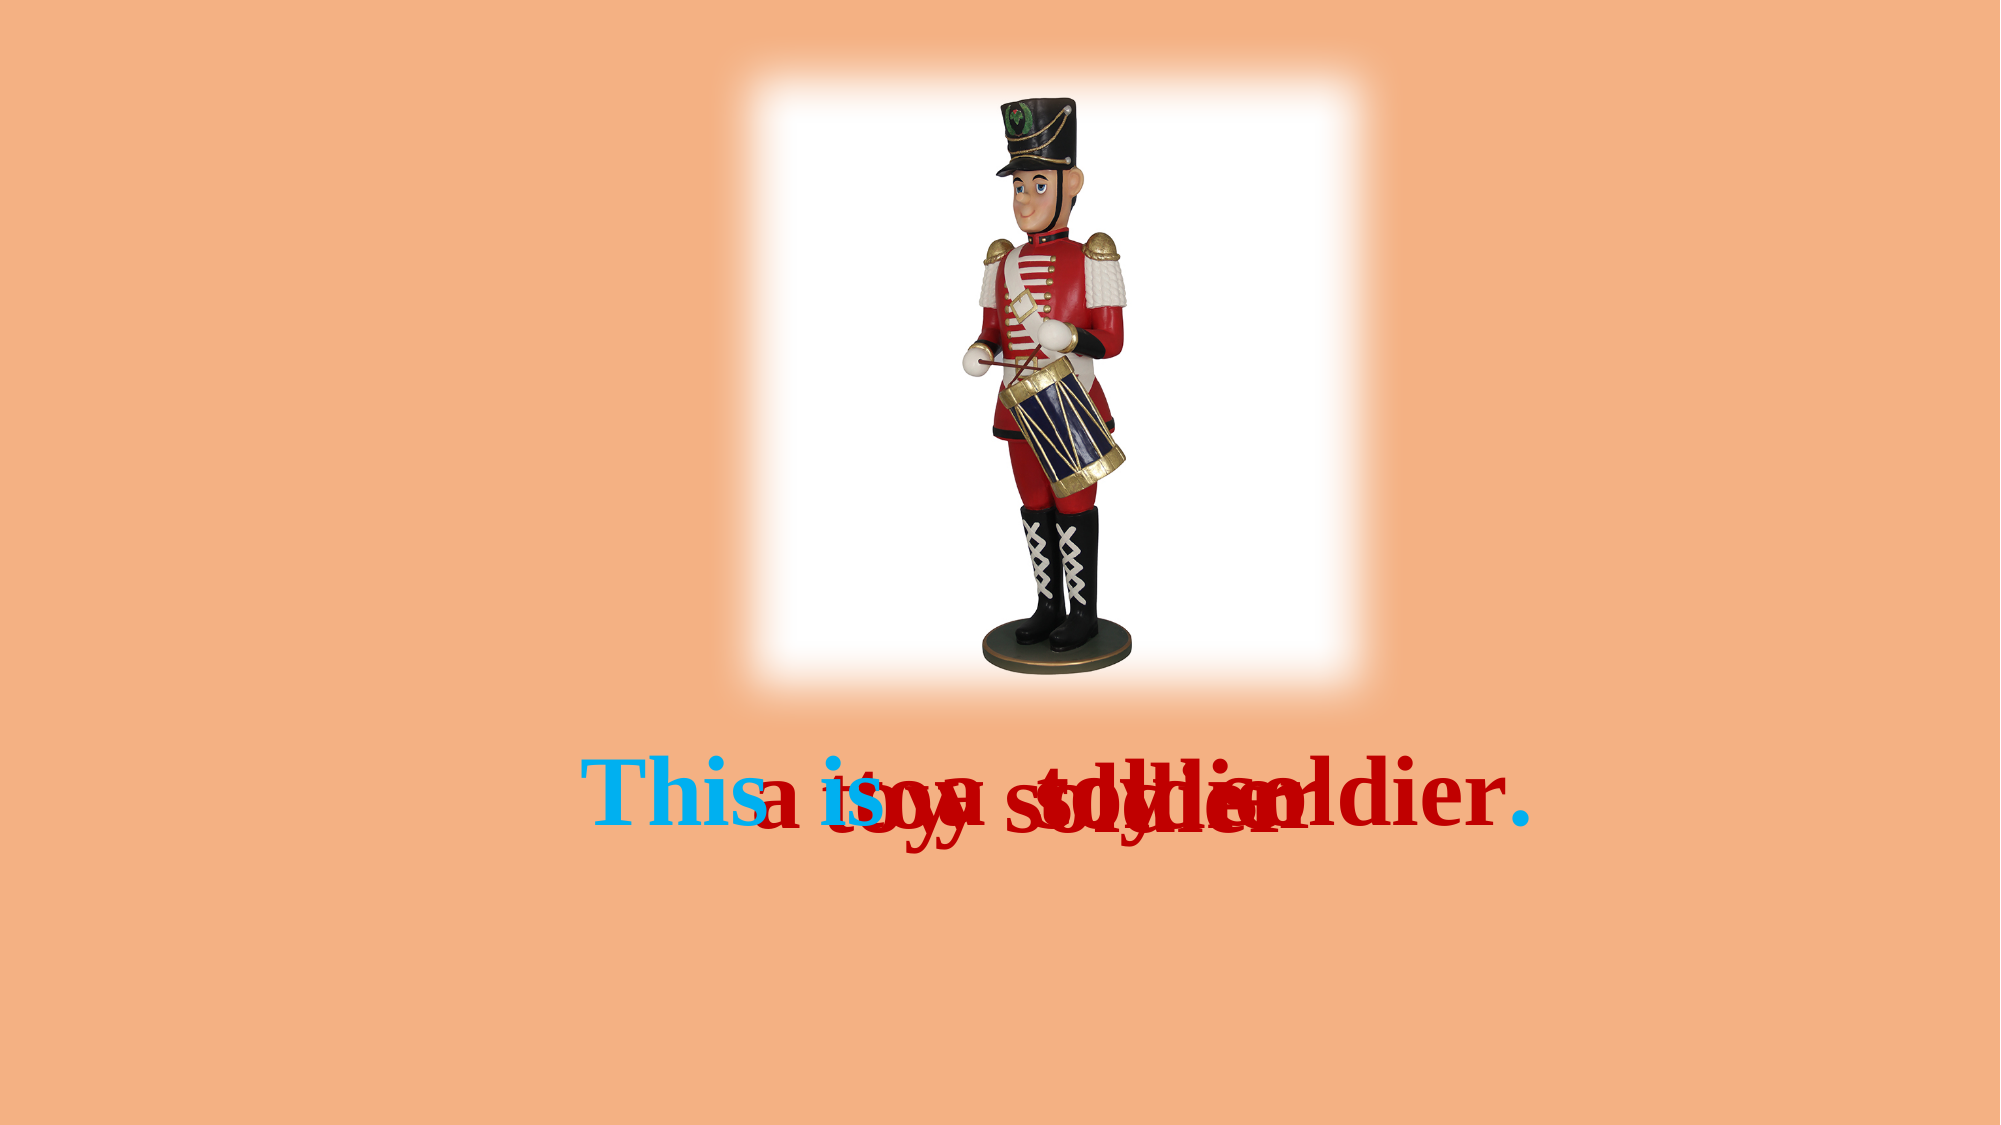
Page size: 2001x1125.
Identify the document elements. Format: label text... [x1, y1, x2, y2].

text_box This is a toy soldier. [539, 717, 1576, 853]
picture [704, 30, 1407, 733]
text_box a toy soldier [705, 853, 1370, 857]
